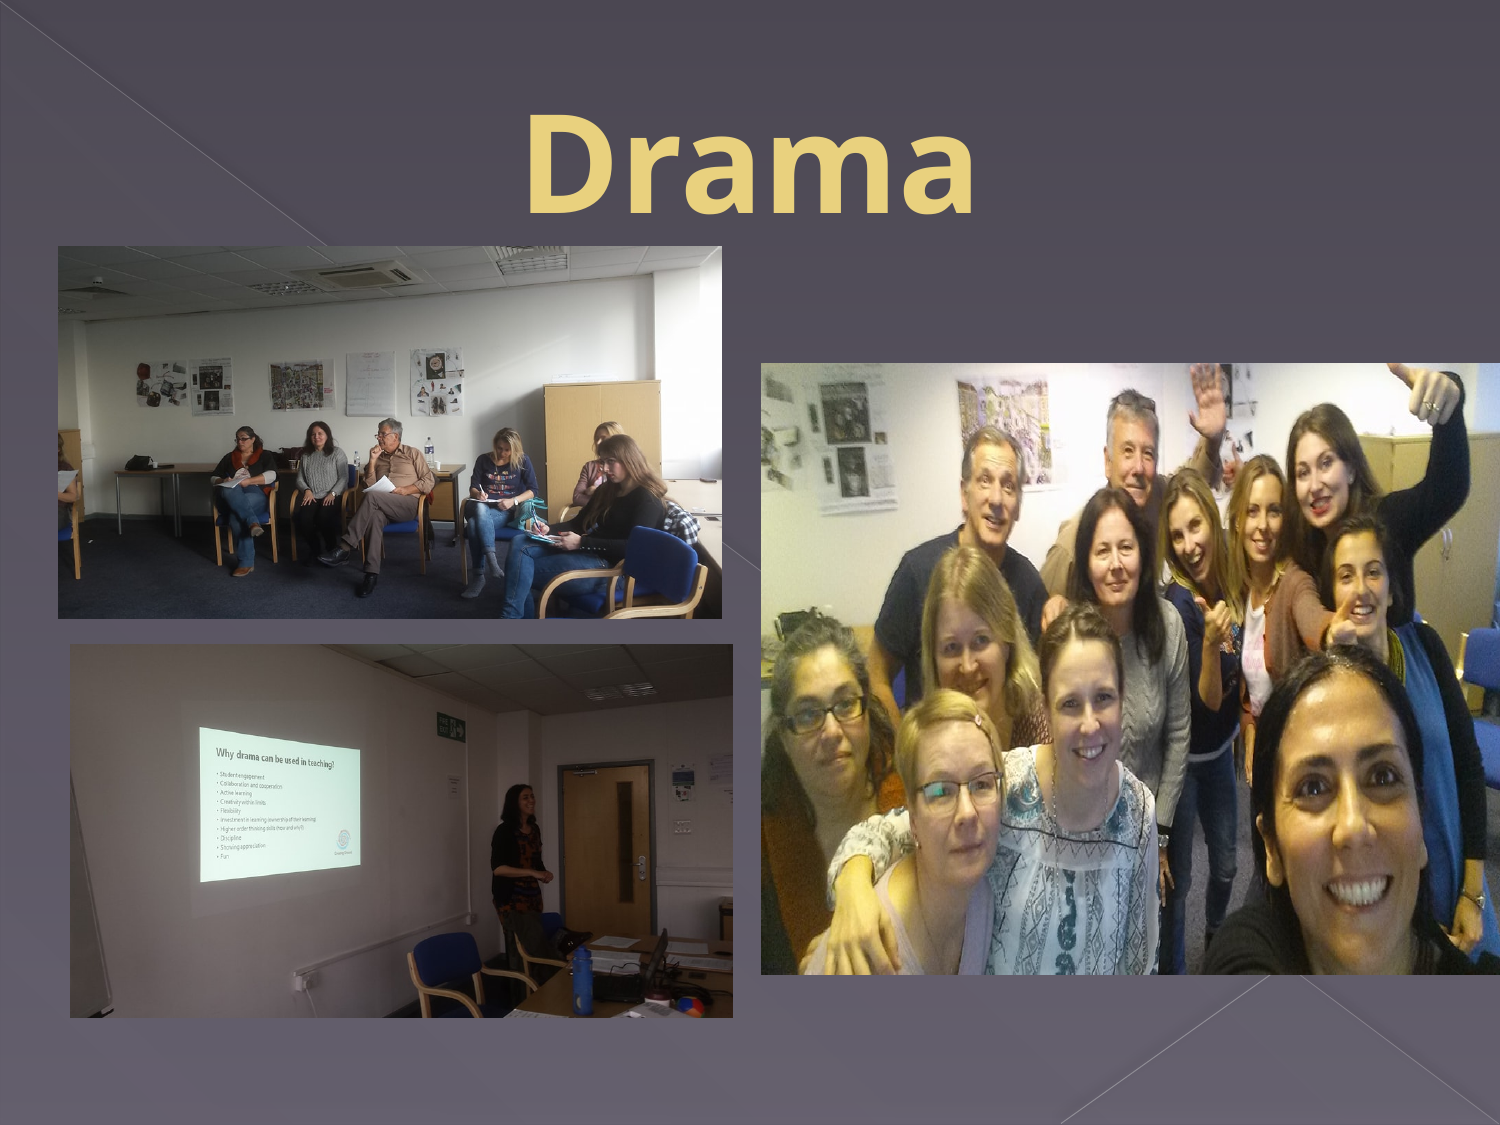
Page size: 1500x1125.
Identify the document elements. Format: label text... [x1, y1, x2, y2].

title Drama [75, 43, 1425, 274]
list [70, 644, 733, 1018]
picture [761, 362, 1500, 976]
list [58, 245, 722, 619]
